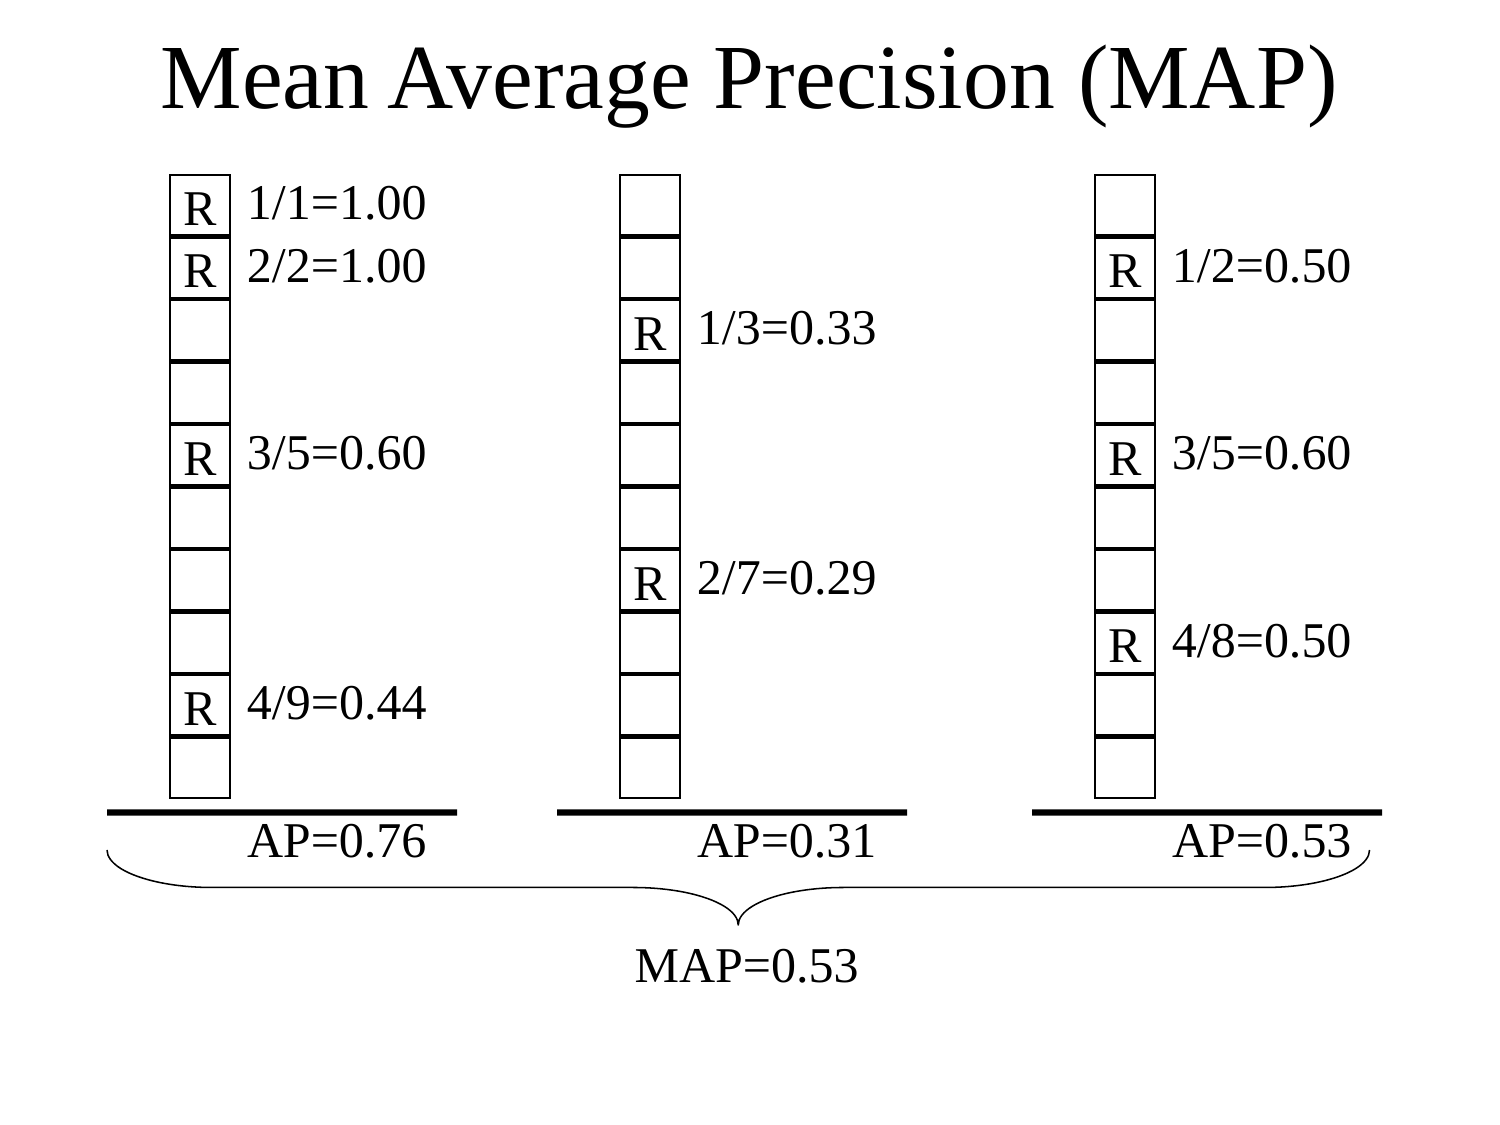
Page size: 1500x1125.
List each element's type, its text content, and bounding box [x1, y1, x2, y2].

title Mean Average Precision (MAP) [112, 0, 1388, 150]
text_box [106, 162, 1383, 1001]
